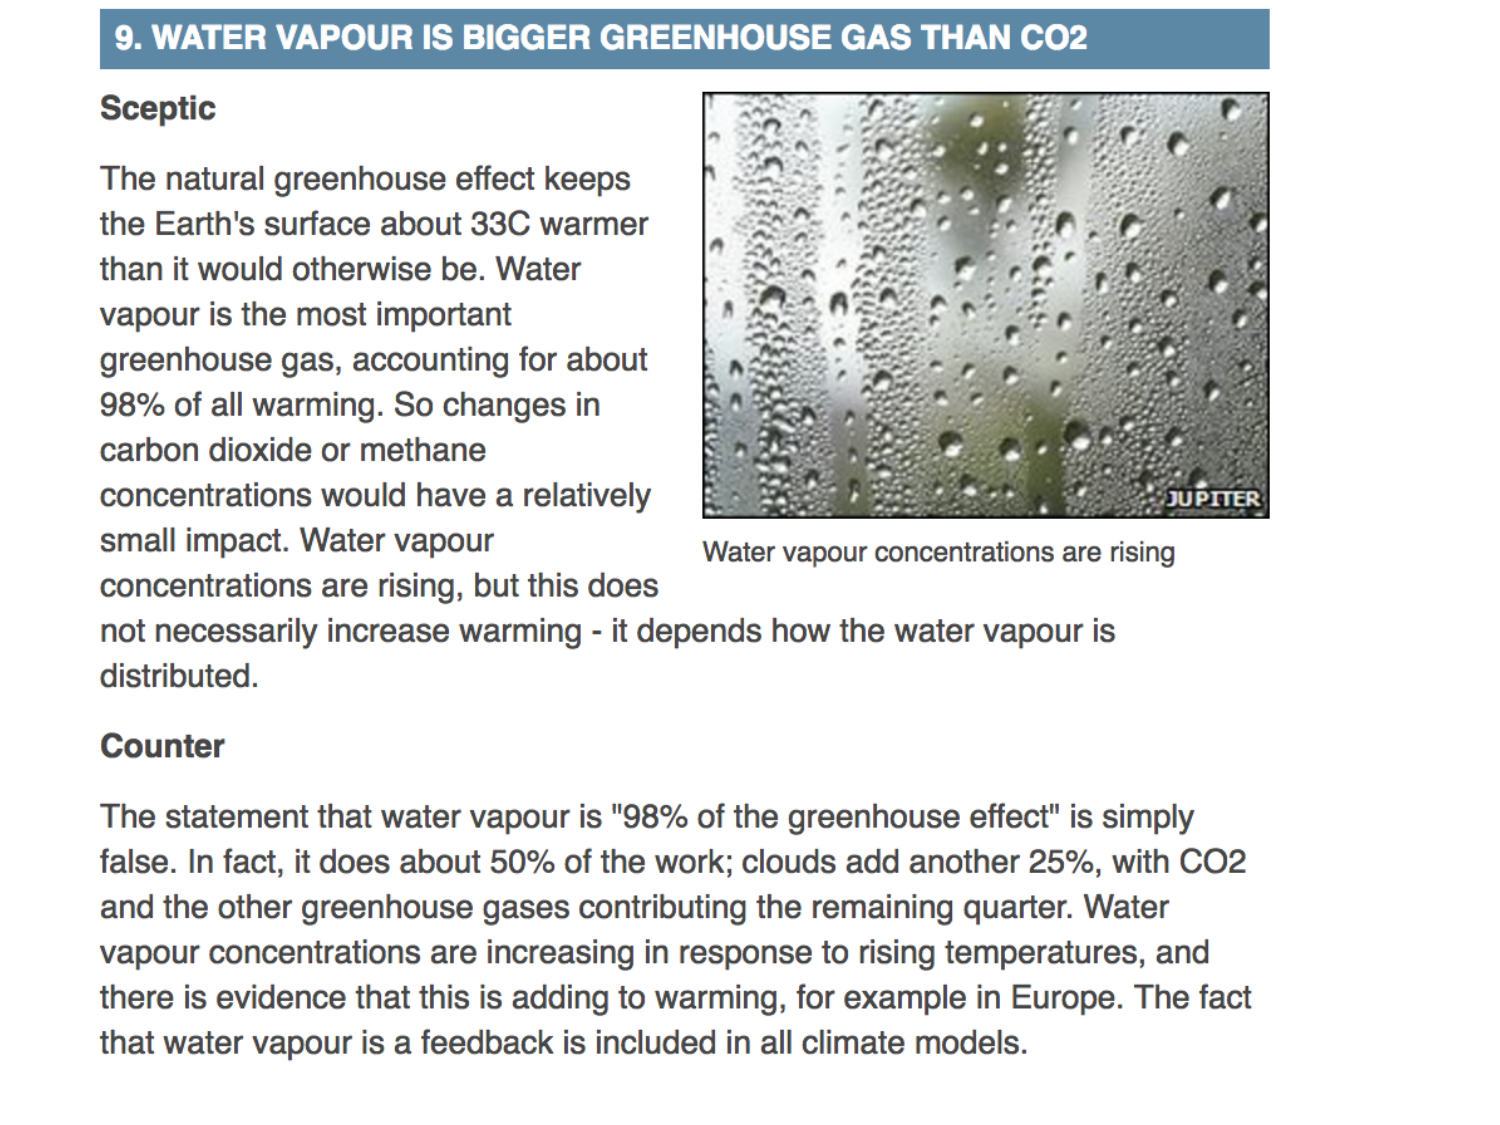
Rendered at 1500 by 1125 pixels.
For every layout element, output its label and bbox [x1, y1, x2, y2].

picture [74, 0, 1310, 1094]
